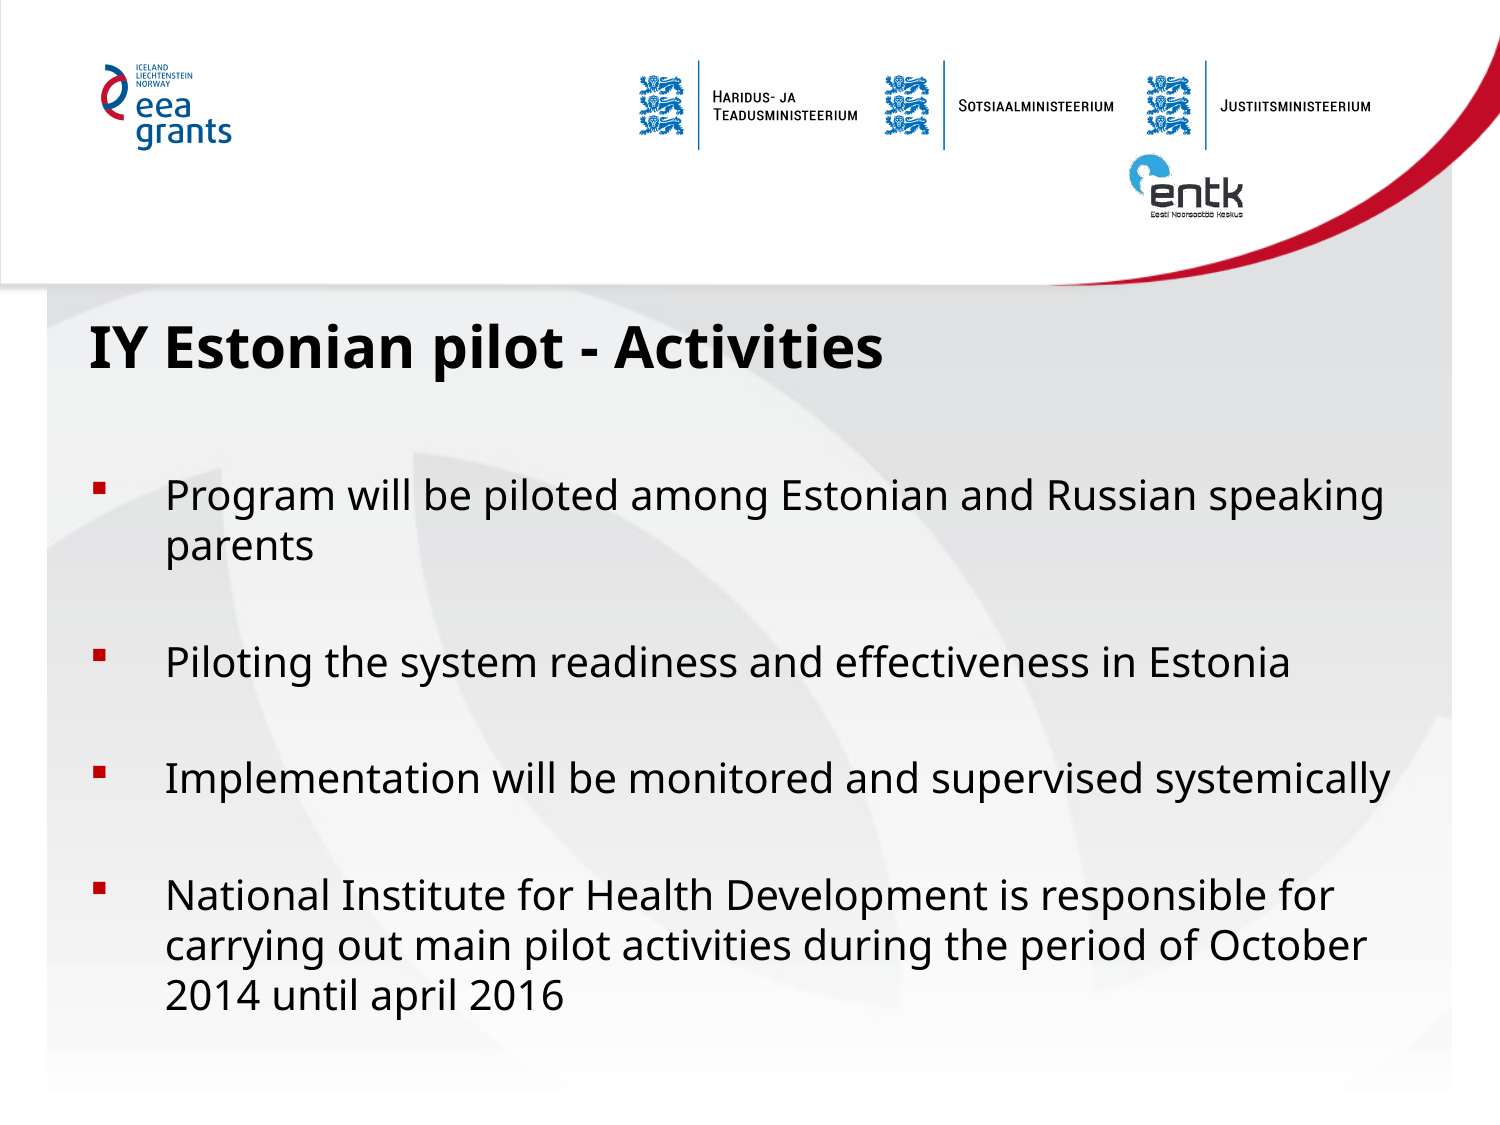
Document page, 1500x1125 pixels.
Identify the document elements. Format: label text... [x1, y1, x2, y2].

picture [47, 165, 1452, 1102]
picture [623, 48, 1402, 220]
title IY Estonian pilot - Activities [75, 303, 1425, 403]
picture [96, 59, 236, 154]
list Program will be piloted among Estonian and Russian speaking parents Piloting the system readiness and effectiveness in Estonia Implementation will be monitored and supervised systemically National Institute for Health Development is responsible for carrying out main pilot activities during the period of October 2014 until april 2016 [75, 403, 1425, 1046]
